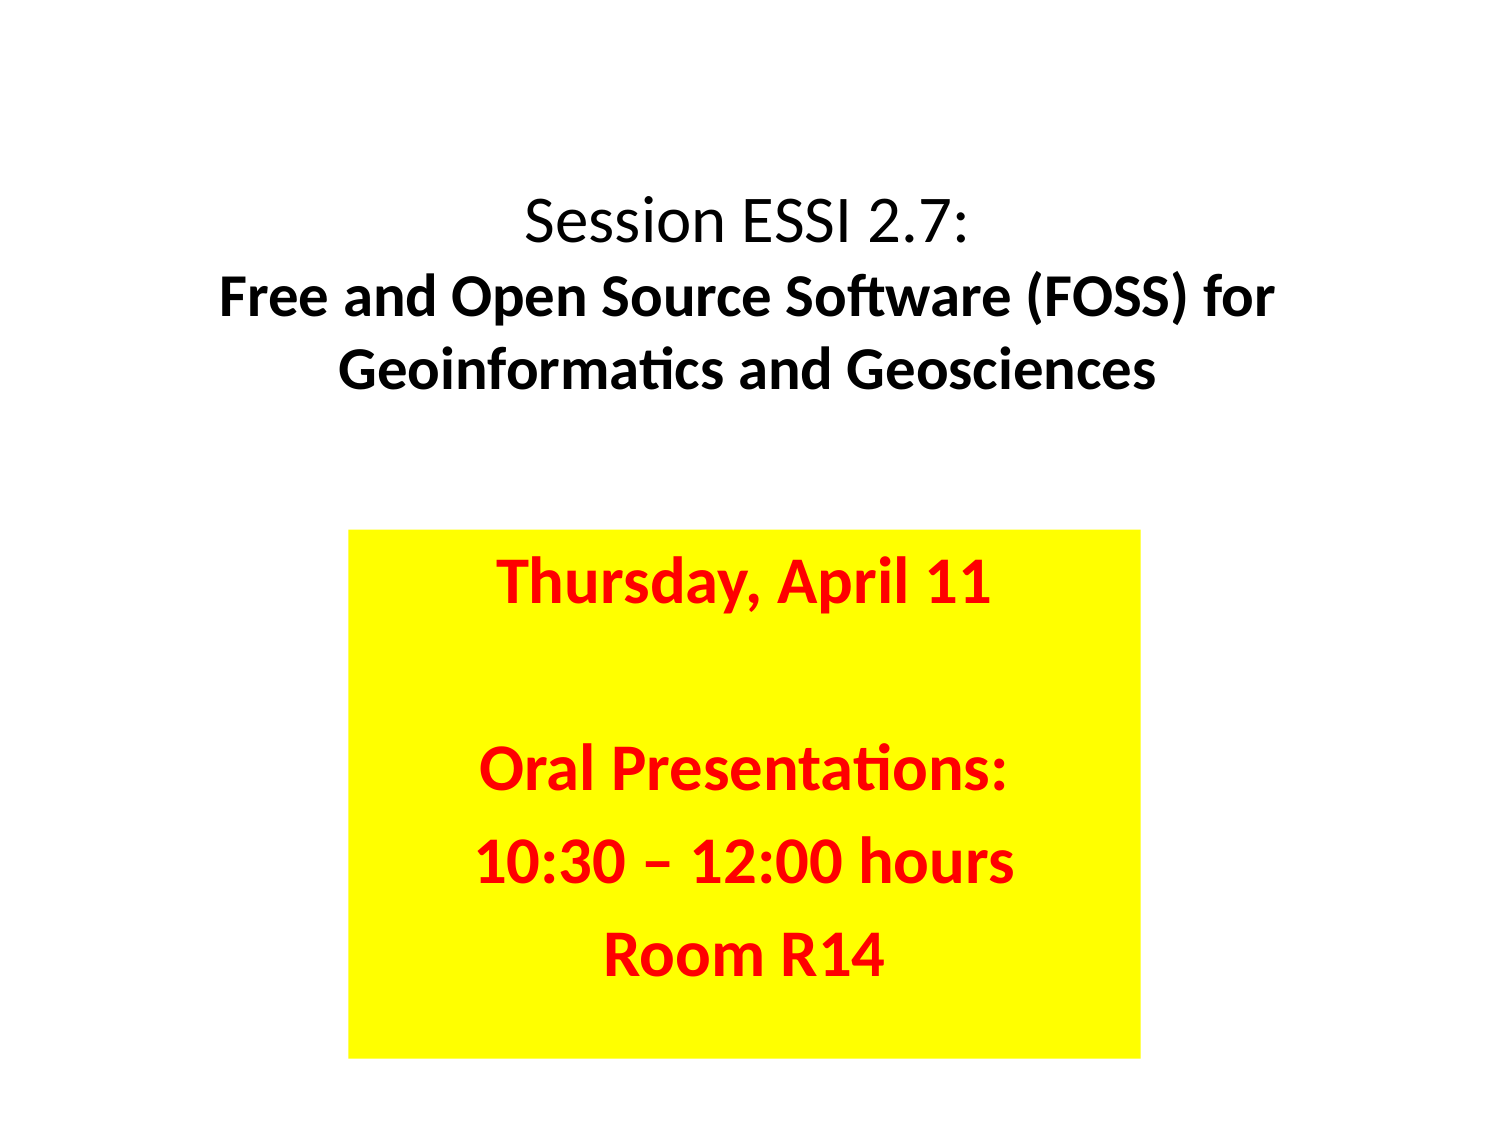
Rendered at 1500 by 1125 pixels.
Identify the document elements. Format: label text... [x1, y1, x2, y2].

title Session ESSI 2.7: Free and Open Source Software (FOSS) for Geoinformatics and Geosciences [110, 167, 1386, 409]
text_box Thursday, April 11 Oral Presentations: 10:30 – 12:00 hours Room R14 [348, 529, 1141, 1059]
